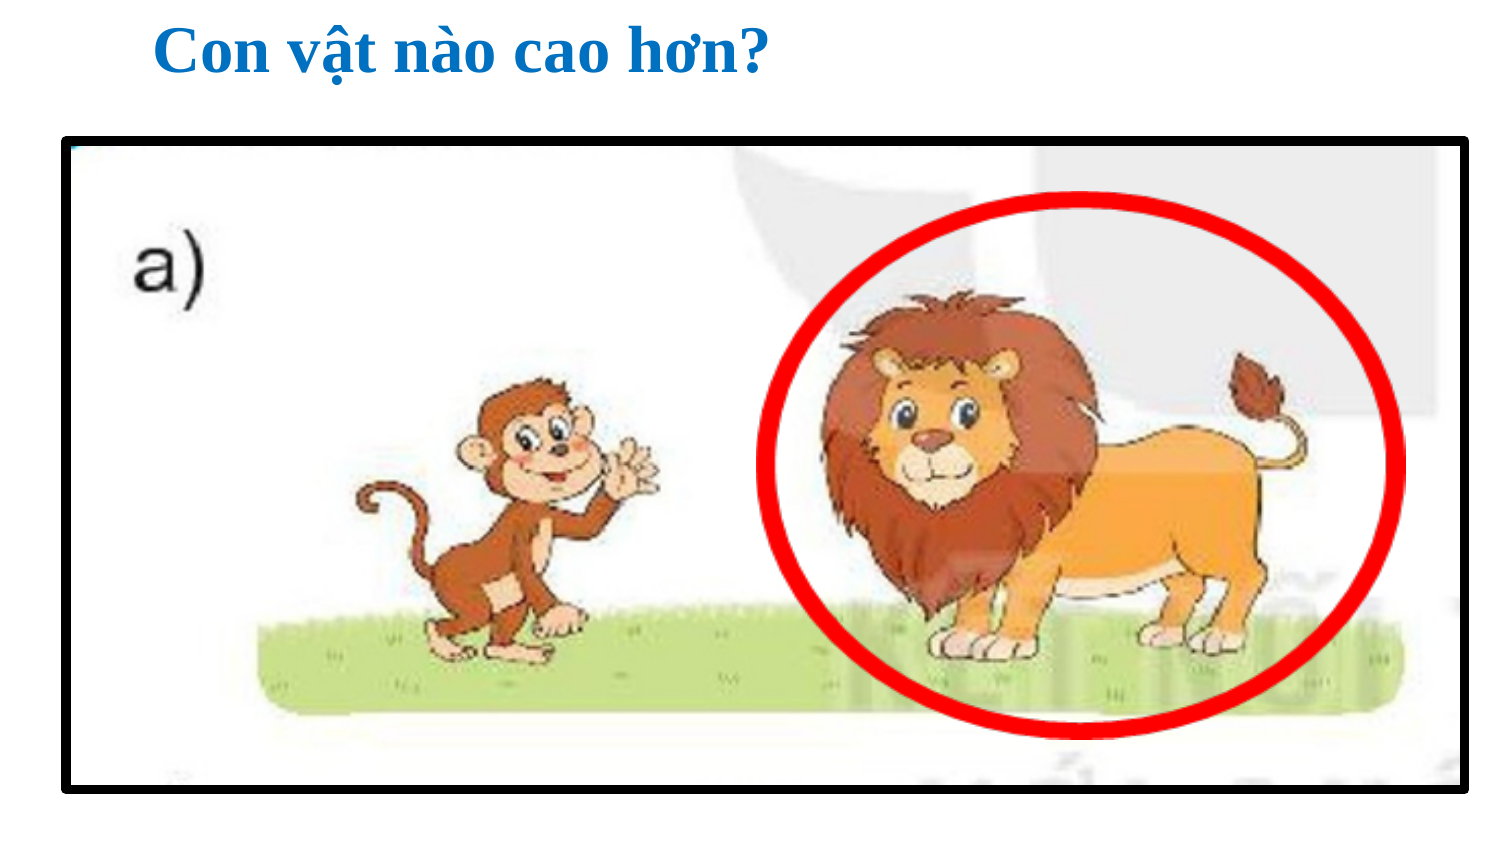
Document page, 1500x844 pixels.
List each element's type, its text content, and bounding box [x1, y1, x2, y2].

picture [70, 145, 1461, 785]
text_box Con vật nào cao hơn? [118, 0, 804, 88]
